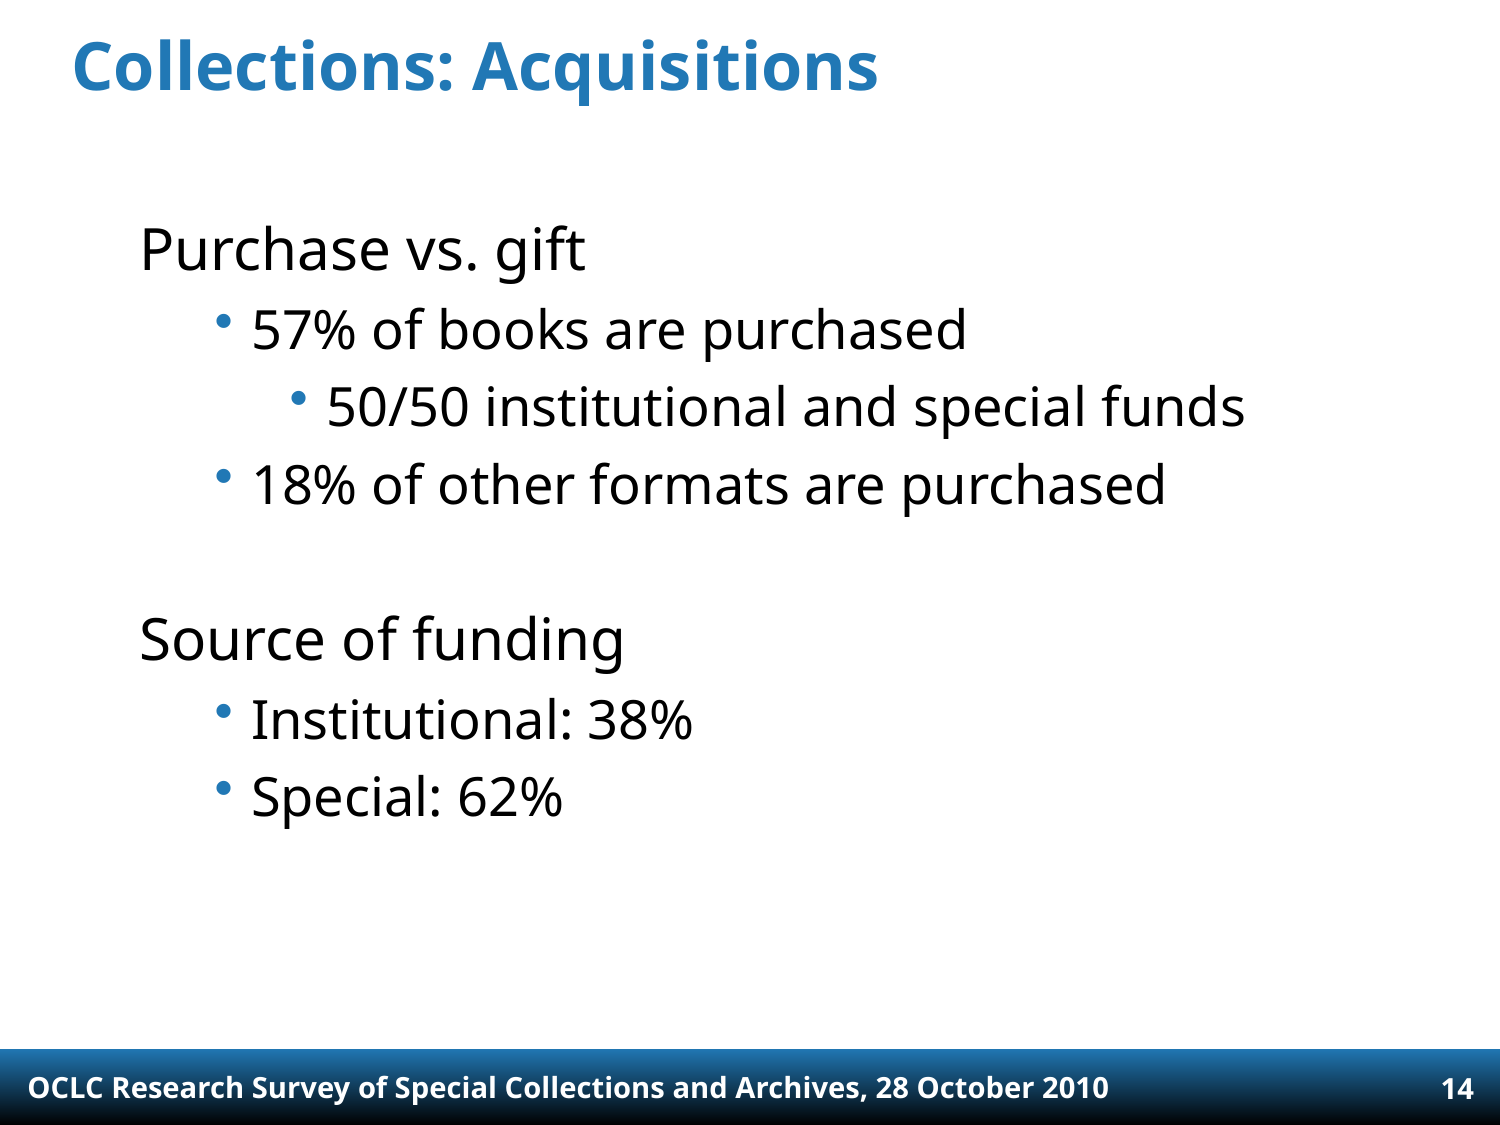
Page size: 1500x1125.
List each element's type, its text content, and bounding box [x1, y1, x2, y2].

list Purchase vs. gift 57% of books are purchased 50/50 institutional and special funds 18% of other formats are purchased Source of funding Institutional: 38% Special: 62% [137, 212, 1388, 1125]
title Collections: Acquisitions [71, 23, 1388, 188]
